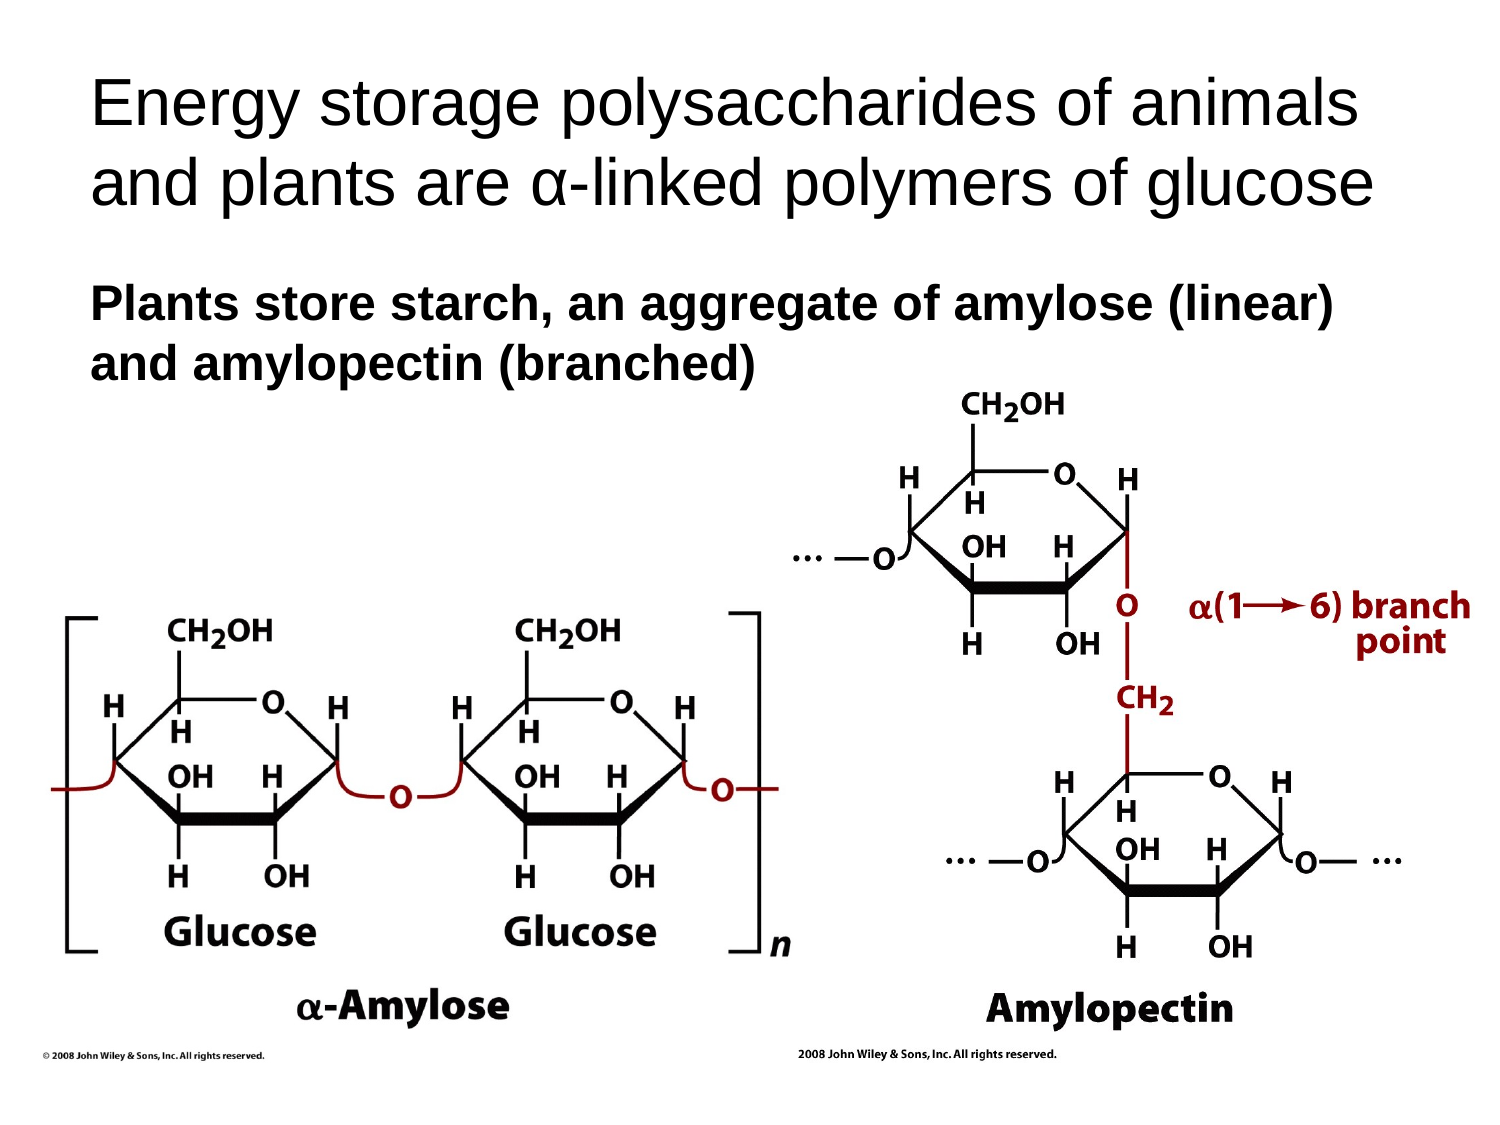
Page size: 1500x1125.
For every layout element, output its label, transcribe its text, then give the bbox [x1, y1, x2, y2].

title Energy storage polysaccharides of animals and plants are α-linked polymers of glucose [75, 45, 1425, 233]
list Plants store starch, an aggregate of amylose (linear) and amylopectin (branched) [75, 262, 1425, 601]
picture [37, 385, 1476, 1063]
